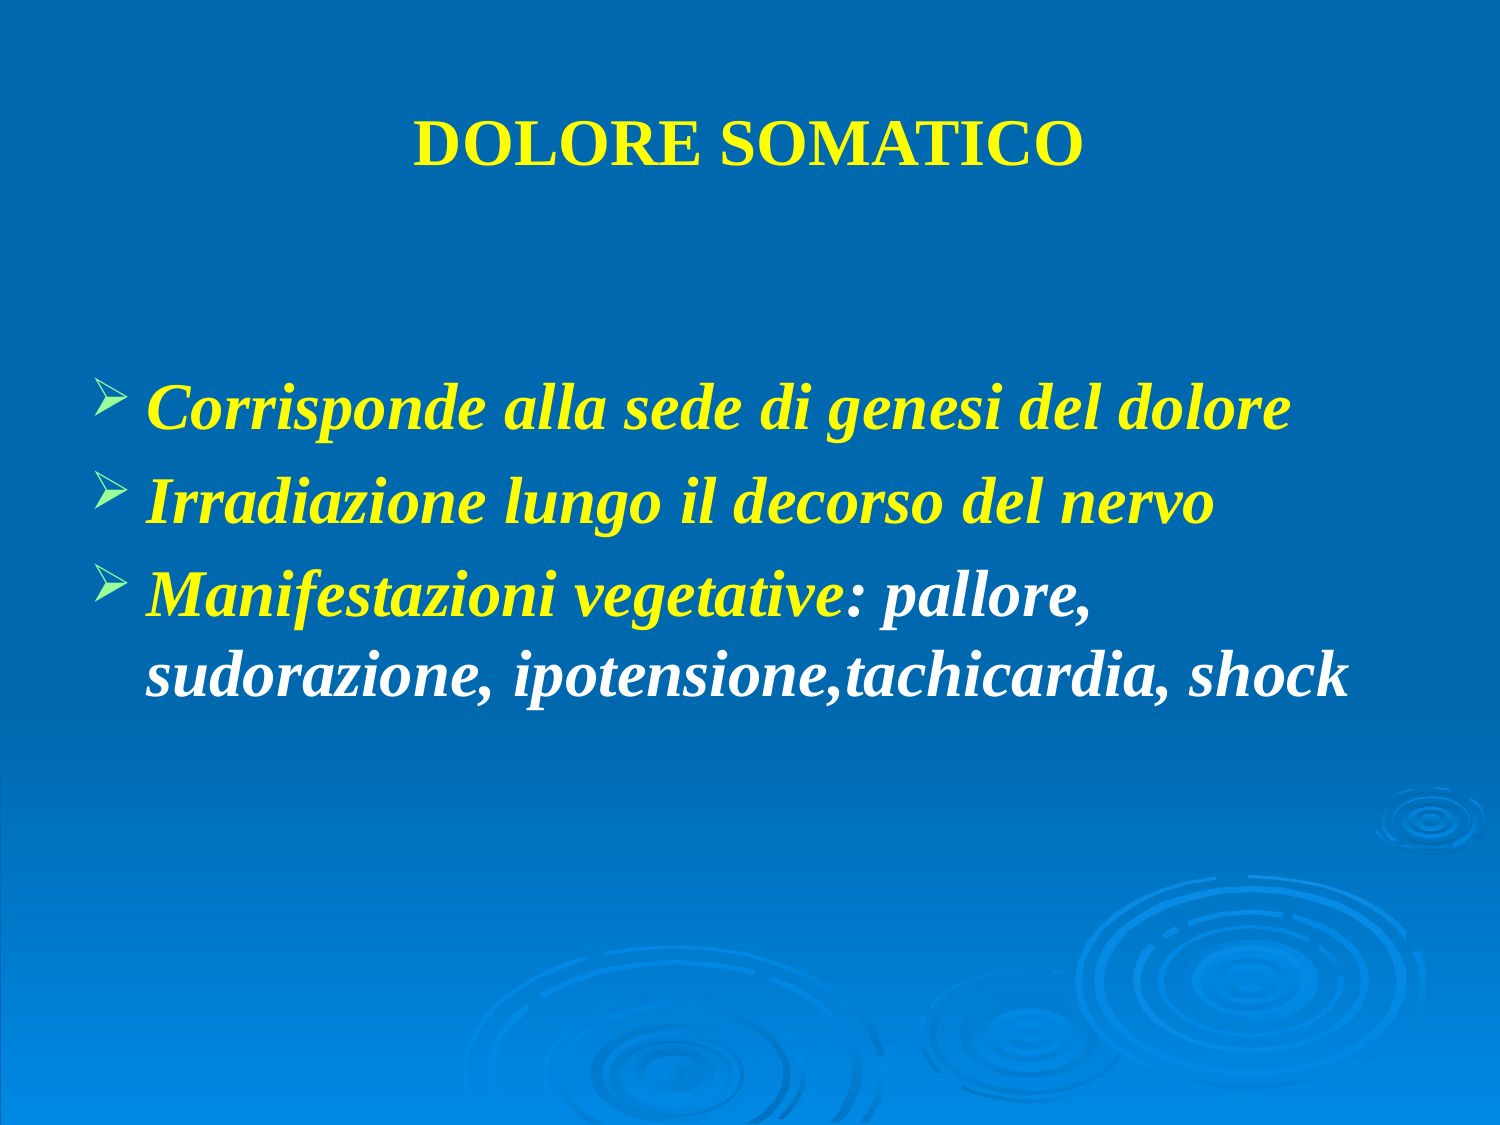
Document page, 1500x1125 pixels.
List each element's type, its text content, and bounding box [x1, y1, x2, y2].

title DOLORE SOMATICO [74, 45, 1426, 233]
list Corrisponde alla sede di genesi del dolore Irradiazione lungo il decorso del nervo Manifestazioni vegetative: pallore, sudorazione, ipotensione,tachicardia, shock [74, 262, 1426, 1006]
